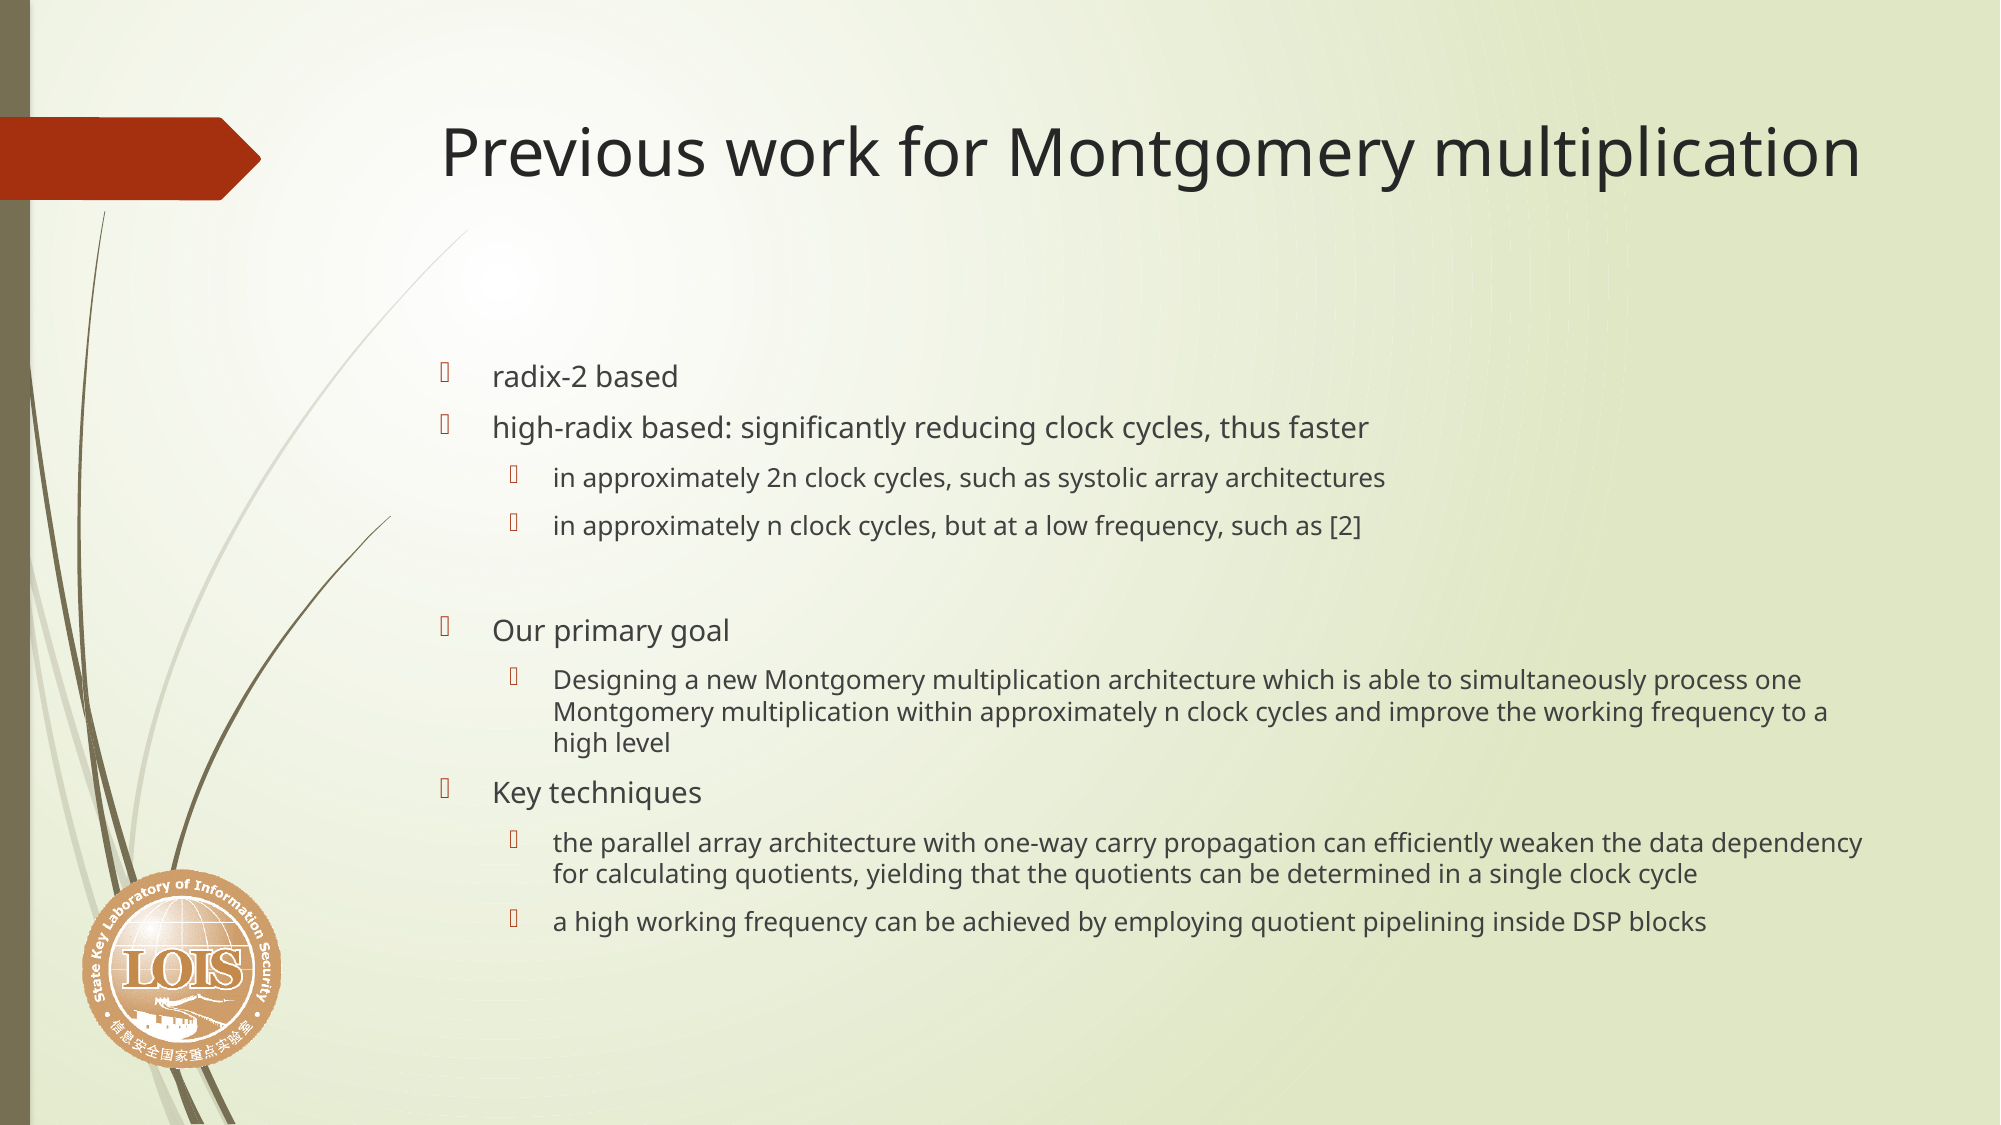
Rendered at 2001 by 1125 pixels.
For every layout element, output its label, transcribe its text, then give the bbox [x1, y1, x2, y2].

title Previous work for Montgomery multiplication [425, 102, 1888, 313]
list radix-2 based high-radix based: significantly reducing clock cycles, thus faster in approximately 2n clock cycles, such as systolic array architectures in approximately n clock cycles, but at a low frequency, such as [2] Our primary goal Designing a new Montgomery multiplication architecture which is able to simultaneously process one Montgomery multiplication within approximately n clock cycles and improve the working frequency to a high level Key techniques the parallel array architecture with one-way carry propagation can efficiently weaken the data dependency for calculating quotients, yielding that the quotients can be determined in a single clock cycle a high working frequency can be achieved by employing quotient pipelining inside DSP blocks [424, 350, 1888, 970]
